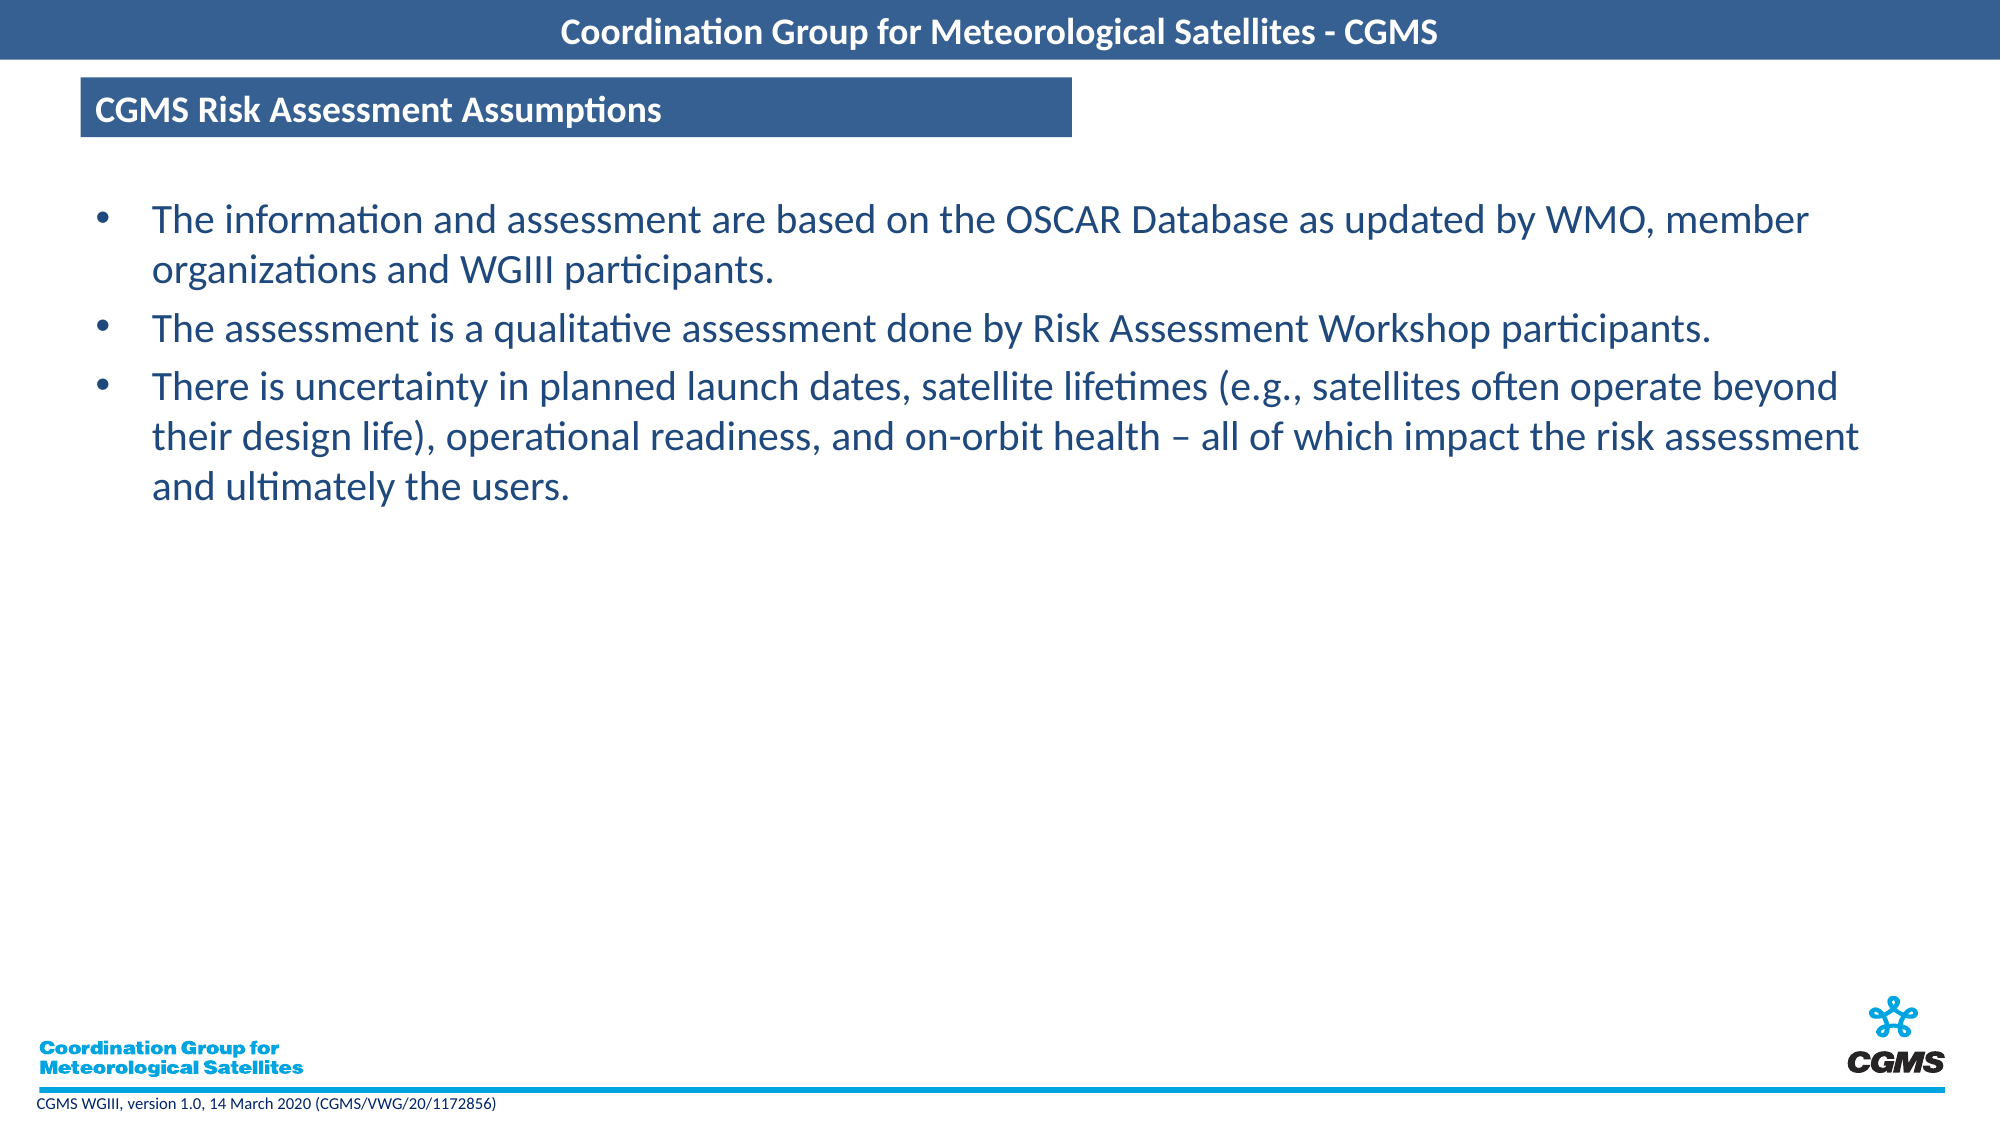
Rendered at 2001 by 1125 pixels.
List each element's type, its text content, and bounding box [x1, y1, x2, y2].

list The information and assessment are based on the OSCAR Database as updated by WMO, member organizations and WGIII participants. The assessment is a qualitative assessment done by Risk Assessment Workshop participants. There is uncertainty in planned launch dates, satellite lifetimes (e.g., satellites often operate beyond their design life), operational readiness, and on-orbit health – all of which impact the risk assessment and ultimately the users. [80, 184, 1916, 634]
text_box CGMS Risk Assessment Assumptions [80, 77, 1072, 138]
